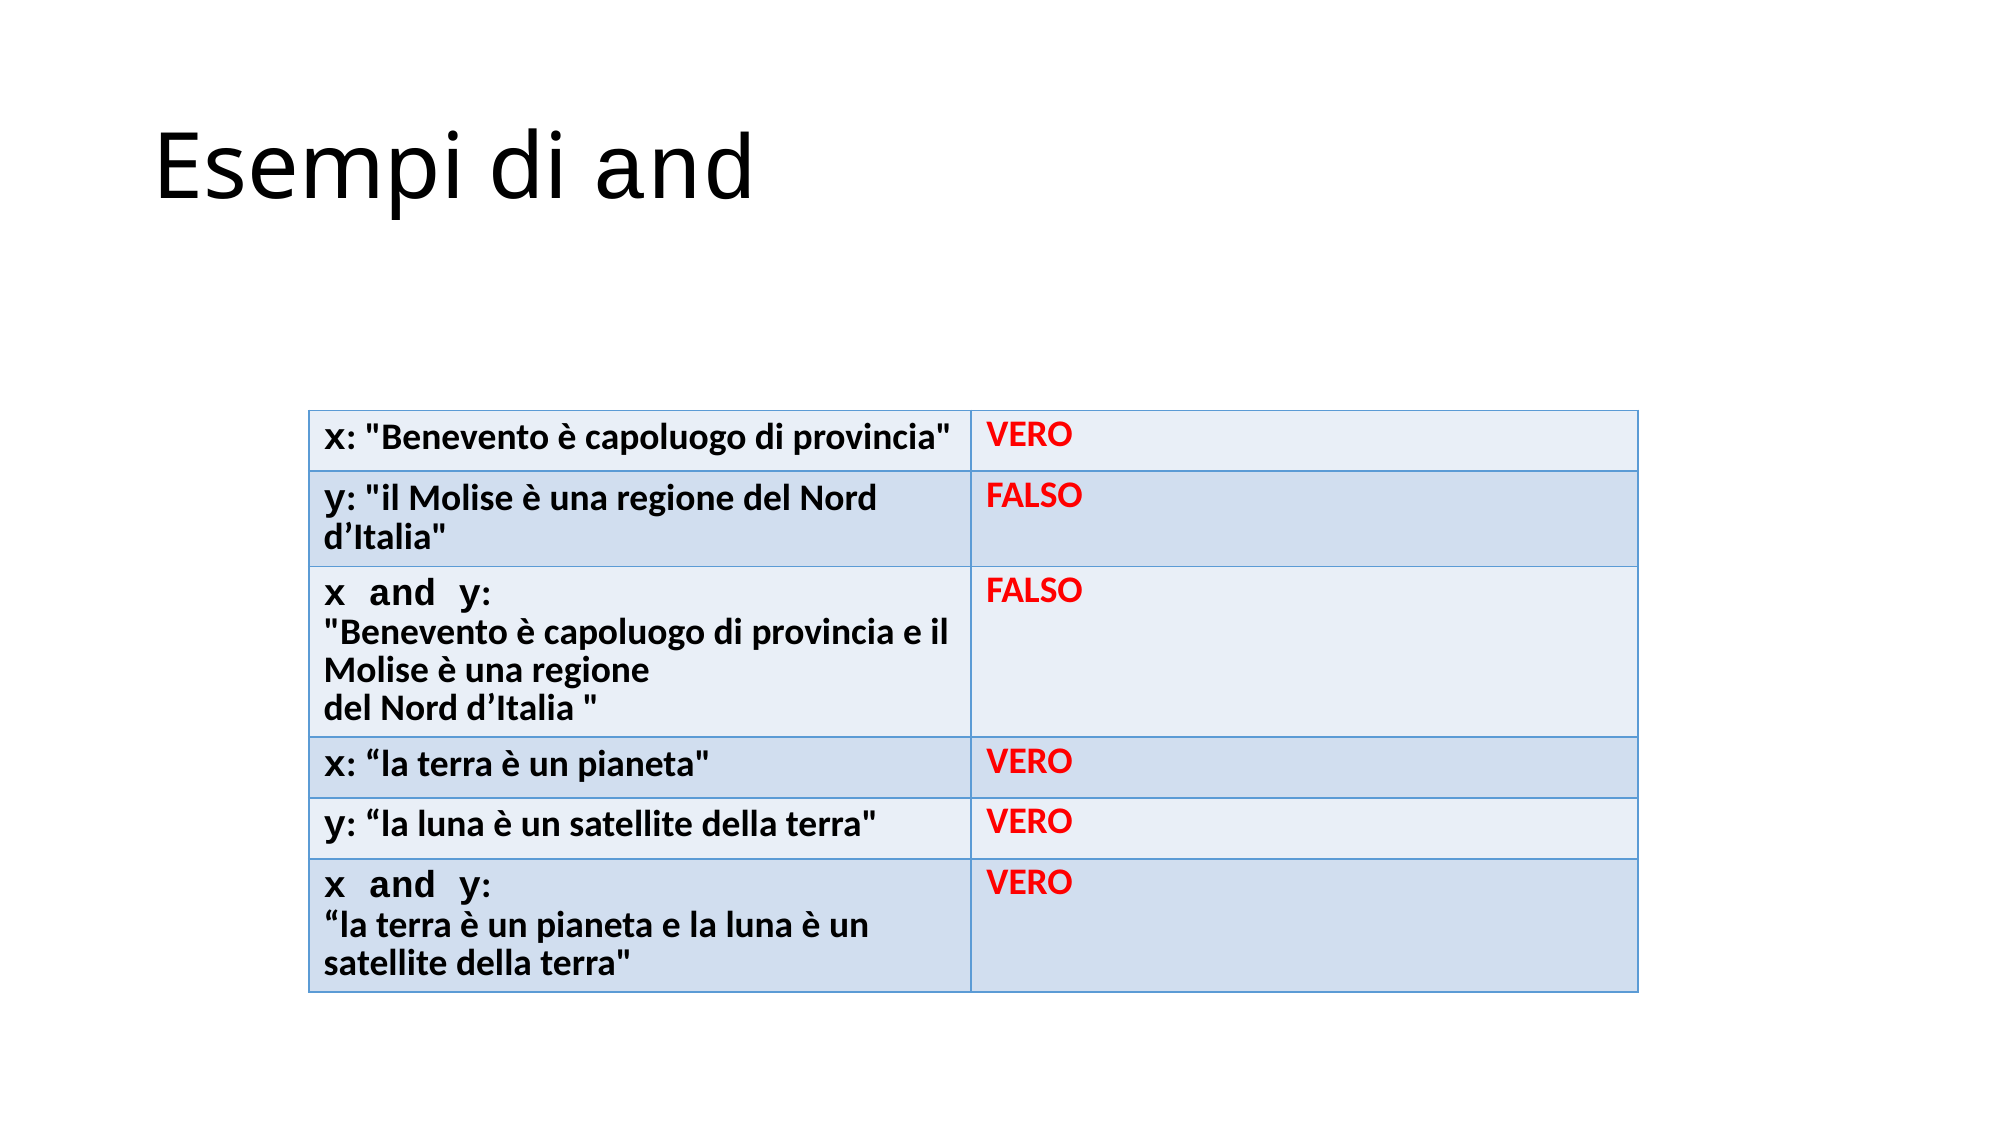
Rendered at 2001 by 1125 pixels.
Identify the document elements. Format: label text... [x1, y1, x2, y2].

table_header x: "Benevento è capoluogo di provincia" [310, 411, 970, 470]
table_cell VERO [972, 738, 1637, 797]
table_cell x and y: “la terra è un pianeta e la luna è un satellite della terra" [310, 860, 970, 991]
table_cell FALSO [972, 472, 1637, 566]
title Esempi di and [137, 59, 1863, 278]
table_header VERO [972, 411, 1637, 470]
table_cell VERO [972, 799, 1637, 858]
table_cell VERO [972, 860, 1637, 991]
table_cell x and y: "Benevento è capoluogo di provincia e il Molise è una regione del Nord d’Italia " [310, 567, 970, 736]
table_cell y: “la luna è un satellite della terra" [310, 799, 970, 858]
table_cell FALSO [972, 567, 1637, 736]
table_cell y: "il Molise è una regione del Nord d’Italia" [310, 472, 970, 566]
table_cell x: “la terra è un pianeta" [310, 738, 970, 797]
